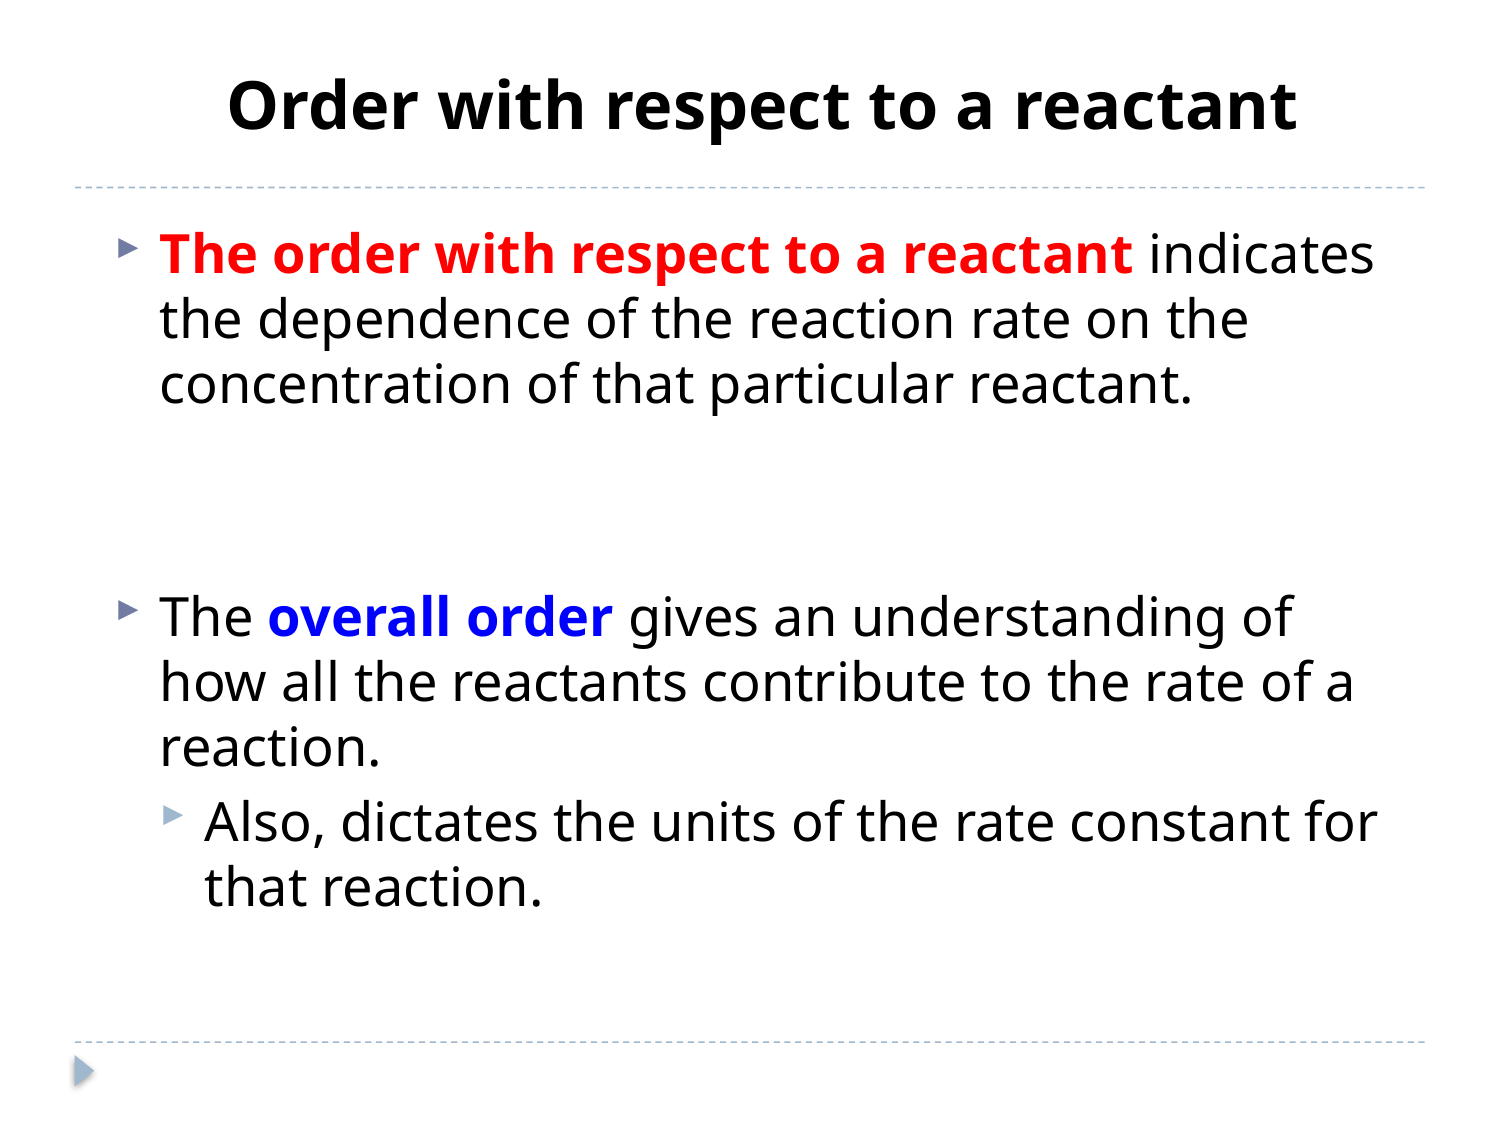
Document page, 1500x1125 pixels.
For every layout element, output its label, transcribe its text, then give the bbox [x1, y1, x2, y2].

title Order with respect to a reactant [62, 0, 1463, 150]
list The order with respect to a reactant indicates the dependence of the reaction rate on the concentration of that particular reactant. The overall order gives an understanding of how all the reactants contribute to the rate of a reaction. Also, dictates the units of the rate constant for that reaction. [99, 212, 1400, 1088]
